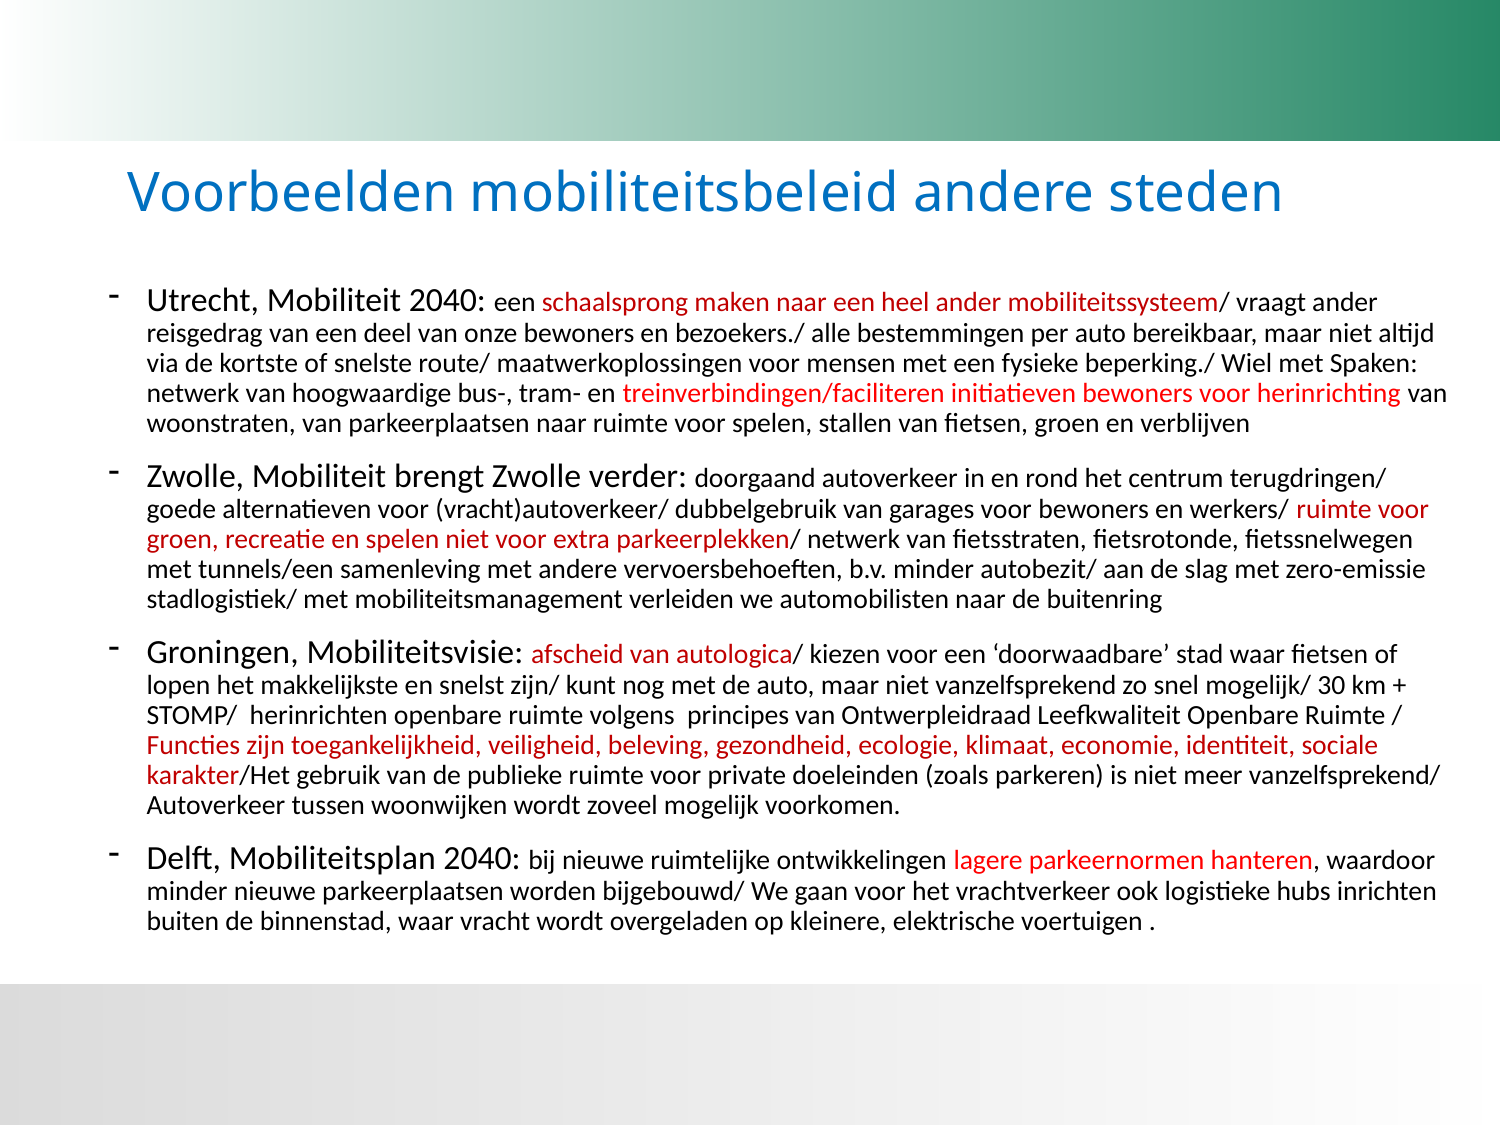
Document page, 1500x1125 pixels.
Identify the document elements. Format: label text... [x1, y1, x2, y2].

title Voorbeelden mobiliteitsbeleid andere steden [112, 137, 1387, 250]
list Utrecht, Mobiliteit 2040: een schaalsprong maken naar een heel ander mobiliteitssysteem/ vraagt ander reisgedrag van een deel van onze bewoners en bezoekers./ alle bestemmingen per auto bereikbaar, maar niet altijd via de kortste of snelste route/ maatwerkoplossingen voor mensen met een fysieke beperking./ Wiel met Spaken: netwerk van hoogwaardige bus-, tram- en treinverbindingen/faciliteren initiatieven bewoners voor herinrichting van woonstraten, van parkeerplaatsen naar ruimte voor spelen, stallen van fietsen, groen en verblijven Zwolle, Mobiliteit brengt Zwolle verder: doorgaand autoverkeer in en rond het centrum terugdringen/ goede alternatieven voor (vracht)autoverkeer/ dubbelgebruik van garages voor bewoners en werkers/ ruimte voor groen, recreatie en spelen niet voor extra parkeerplekken/ netwerk van fietsstraten, fietsrotonde, fietssnelwegen met tunnels/een samenleving met andere vervoersbehoeften, b.v. minder autobezit/ aan de slag met zero-emissie stadlogistiek/ met mobiliteitsmanagement verleiden we automobilisten naar de buitenring Groningen, Mobiliteitsvisie: afscheid van autologica/ kiezen voor een ‘doorwaadbare’ stad waar fietsen of lopen het makkelijkste en snelst zijn/ kunt nog met de auto, maar niet vanzelfsprekend zo snel mogelijk/ 30 km + STOMP/ herinrichten openbare ruimte volgens principes van Ontwerpleidraad Leefkwaliteit Openbare Ruimte / Functies zijn toegankelijkheid, veiligheid, beleving, gezondheid, ecologie, klimaat, economie, identiteit, sociale karakter/Het gebruik van de publieke ruimte voor private doeleinden (zoals parkeren) is niet meer vanzelfsprekend/ Autoverkeer tussen woonwijken wordt zoveel mogelijk voorkomen. Delft, Mobiliteitsplan 2040: bij nieuwe ruimtelijke ontwikkelingen lagere parkeernormen hanteren, waardoor minder nieuwe parkeerplaatsen worden bijgebouwd/ We gaan voor het vrachtverkeer ook logistieke hubs inrichten buiten de binnenstad, waar vracht wordt overgeladen op kleinere, elektrische voertuigen . [93, 275, 1469, 969]
